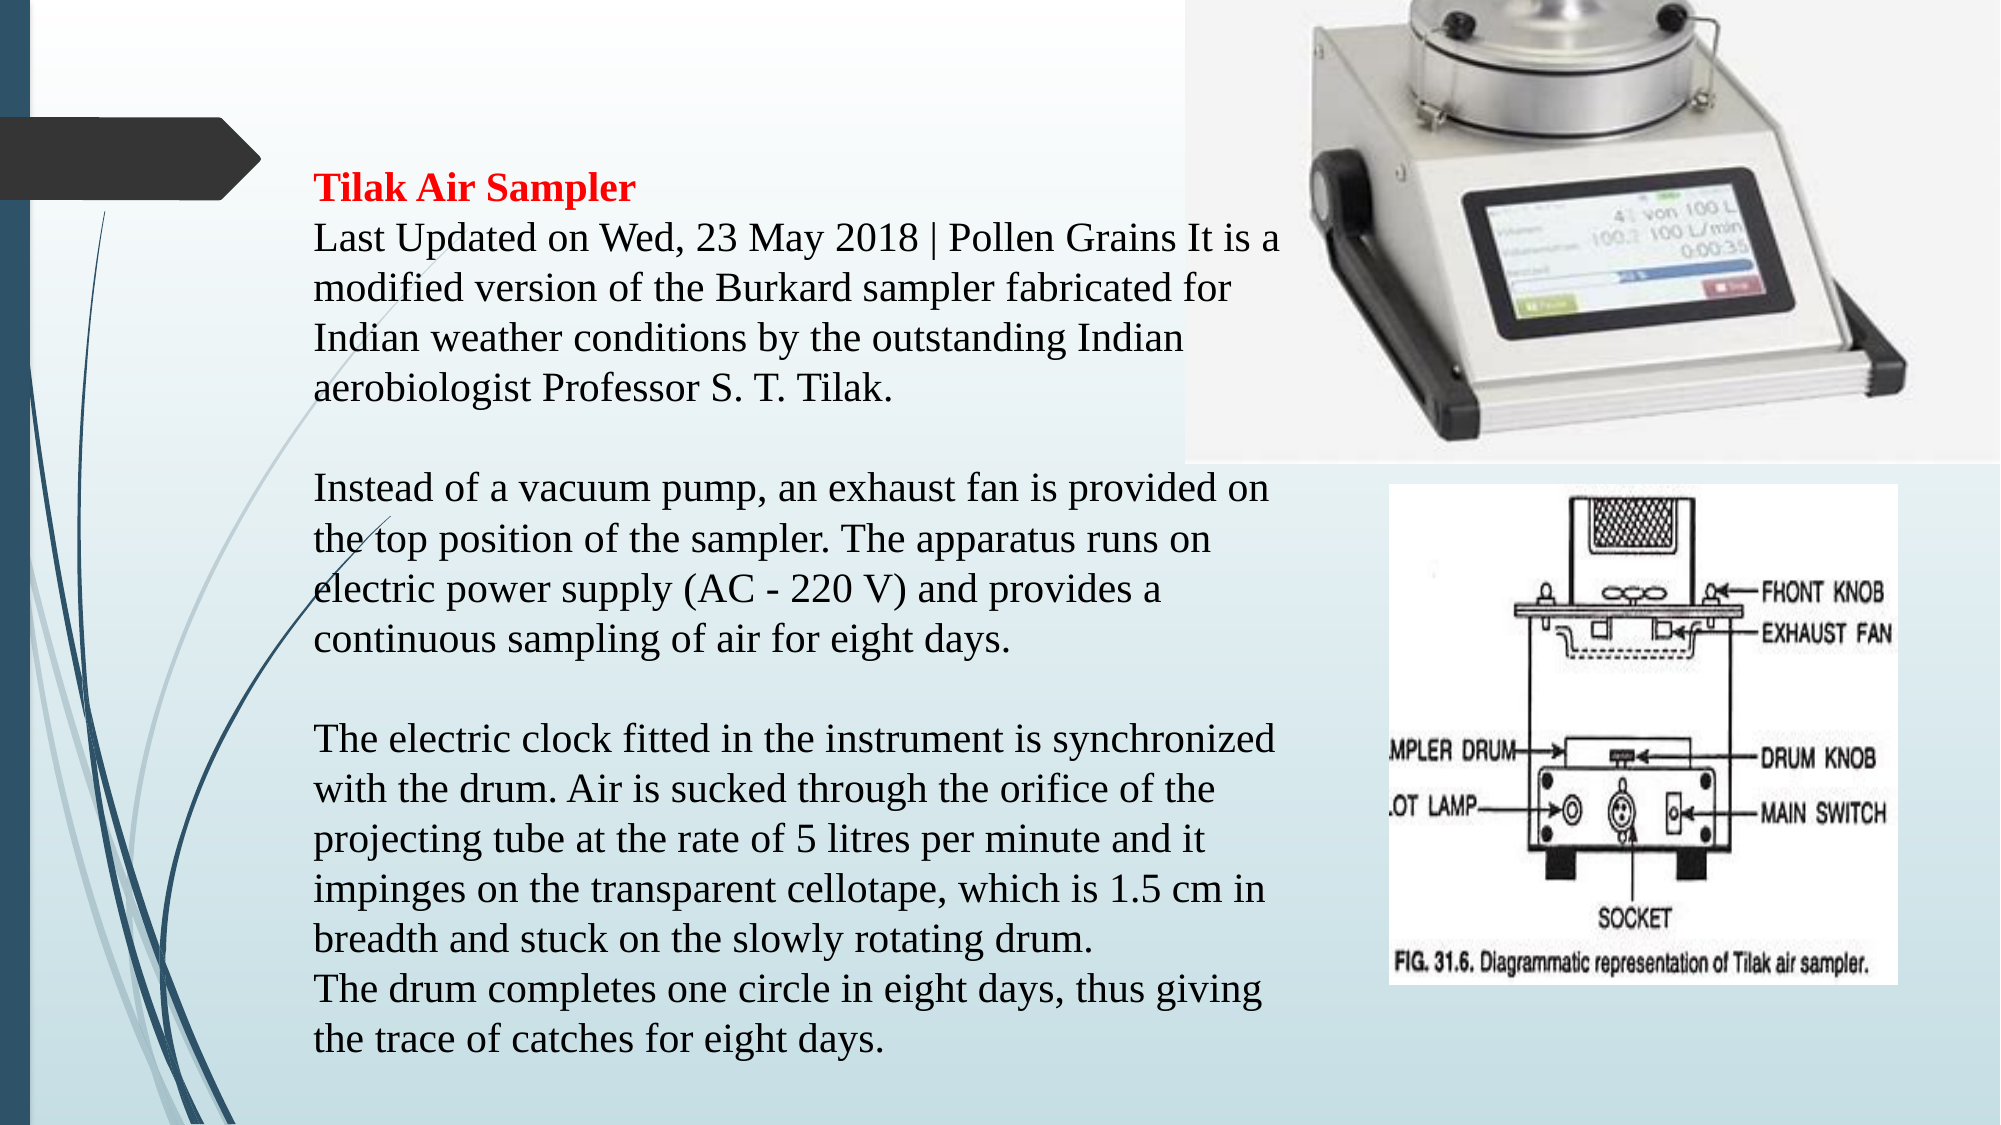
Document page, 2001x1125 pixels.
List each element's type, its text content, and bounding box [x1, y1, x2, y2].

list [1389, 483, 1898, 985]
text_box Tilak Air Sampler Last Updated on Wed, 23 May 2018 | Pollen Grains It is a modified version of the Burkard sampler fabricated for Indian weather conditions by the outstanding Indian aerobiologist Professor S. T. Tilak. Instead of a vacuum pump, an exhaust fan is provided on the top position of the sampler. The apparatus runs on electric power supply (AC - 220 V) and provides a continuous sampling of air for eight days. The electric clock fitted in the instrument is synchronized with the drum. Air is sucked through the orifice of the projecting tube at the rate of 5 litres per minute and it impinges on the transparent cellotape, which is 1.5 cm in breadth and stuck on the slowly rotating drum. The drum completes one circle in eight days, thus giving the trace of catches for eight days. [298, 152, 1319, 1118]
picture [1184, 0, 2000, 464]
